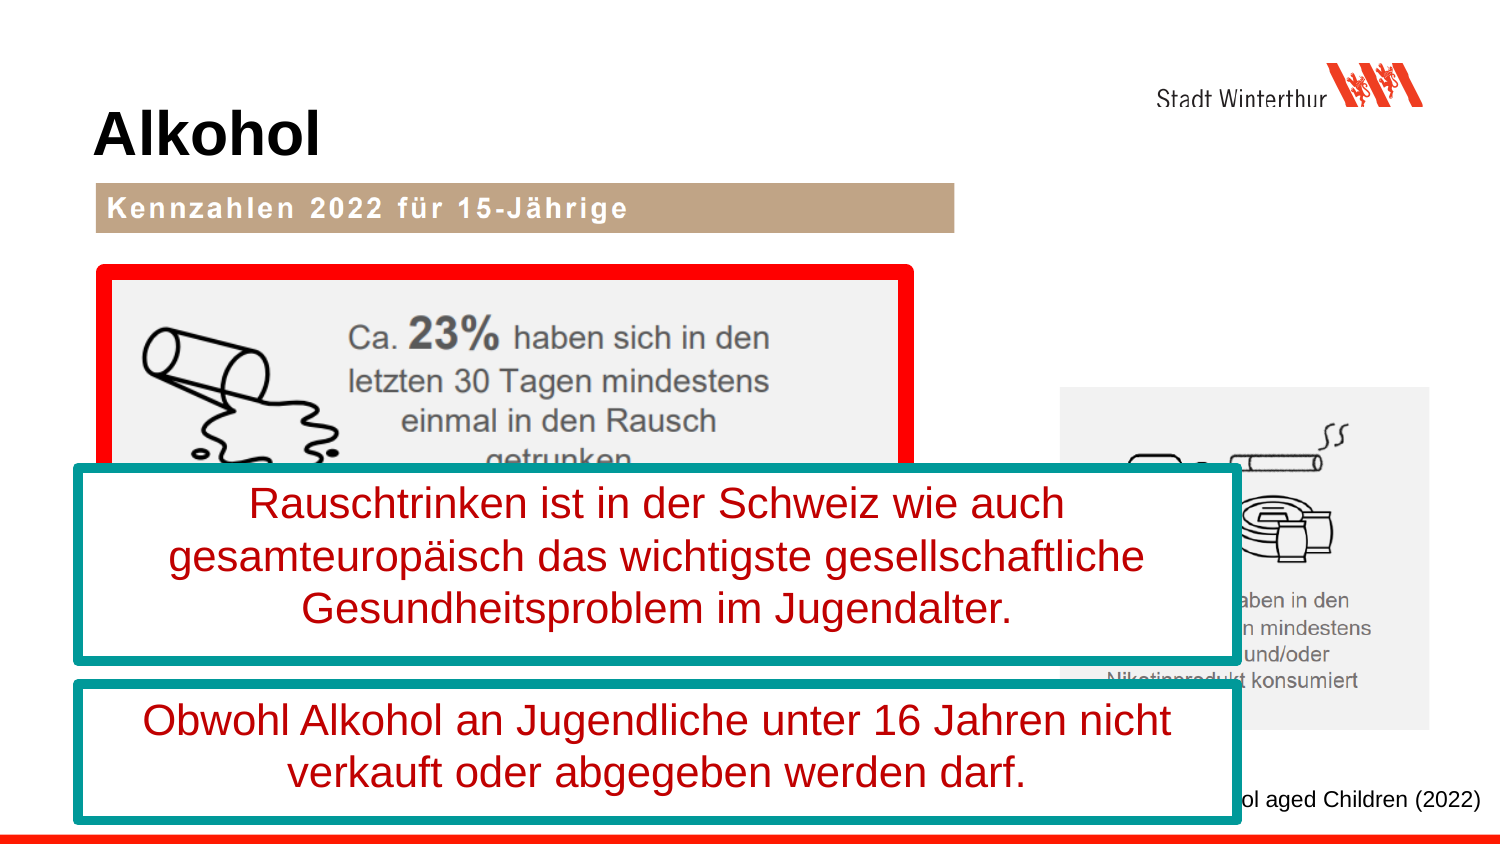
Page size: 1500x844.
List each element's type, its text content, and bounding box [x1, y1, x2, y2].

text_box Rauschtrinken ist in der Schweiz wie auch gesamteuropäisch das wichtigste gesellschaftliche Gesundheitsproblem im Jugendalter. [77, 467, 1059, 661]
text_box Obwohl Alkohol an Jugendliche unter 16 Jahren nicht verkauft oder abgegeben werden darf. [77, 684, 1237, 821]
text_box Quelle: HBSC-Studie Health Behaviour in School aged Children (2022) [1237, 777, 1497, 820]
picture [1059, 387, 1430, 734]
title Alkohol [77, 44, 1040, 208]
picture [95, 183, 955, 233]
picture [111, 279, 899, 492]
